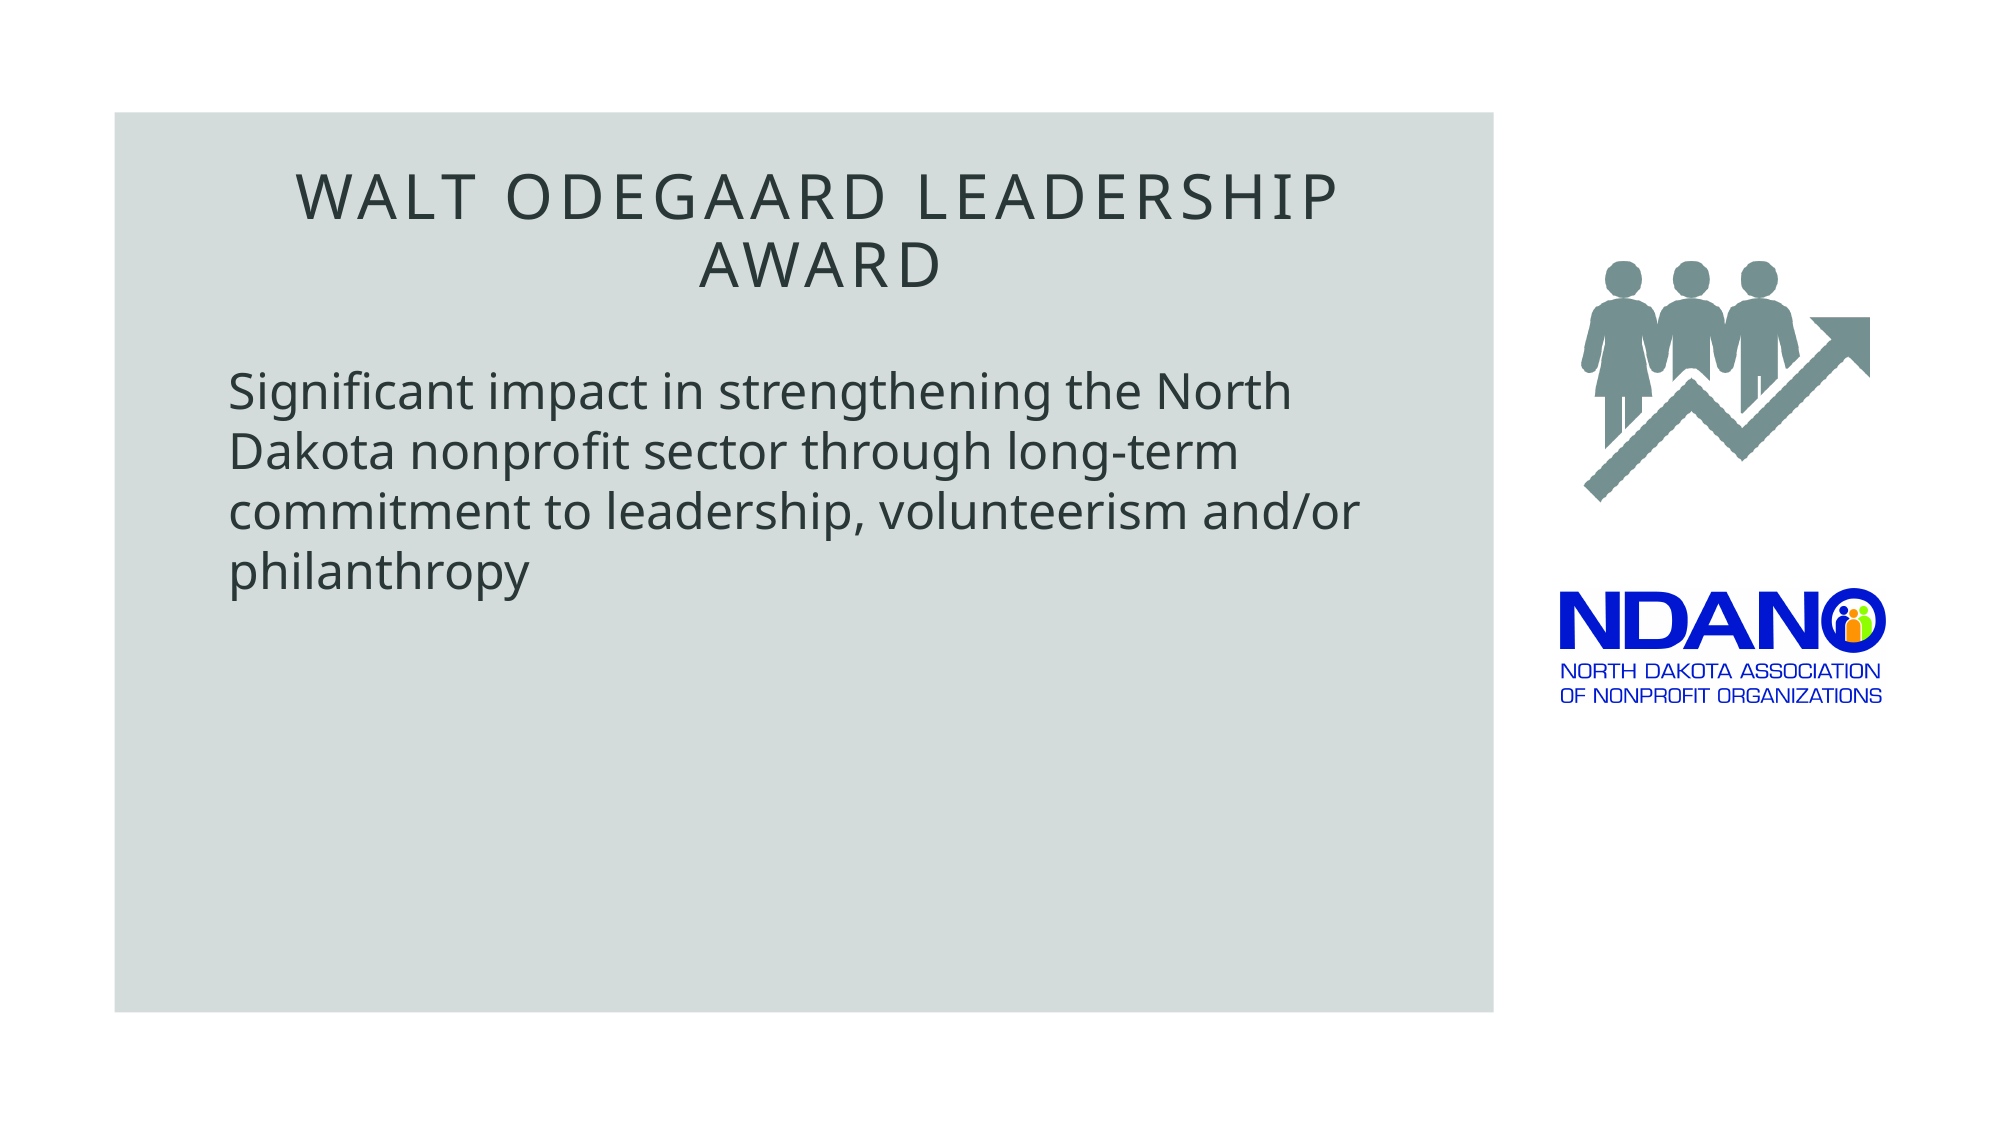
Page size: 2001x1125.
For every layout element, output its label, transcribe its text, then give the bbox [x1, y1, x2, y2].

text_box [0, 0, 2000, 1125]
picture [1560, 588, 1886, 703]
list Significant impact in strengthening the North Dakota nonprofit sector through long-term commitment to leadership, volunteerism and/or philanthropy [213, 352, 1420, 927]
picture [1562, 211, 1888, 537]
title Walt Odegaard Leadership Award [221, 156, 1420, 309]
text_box [114, 111, 1495, 1013]
